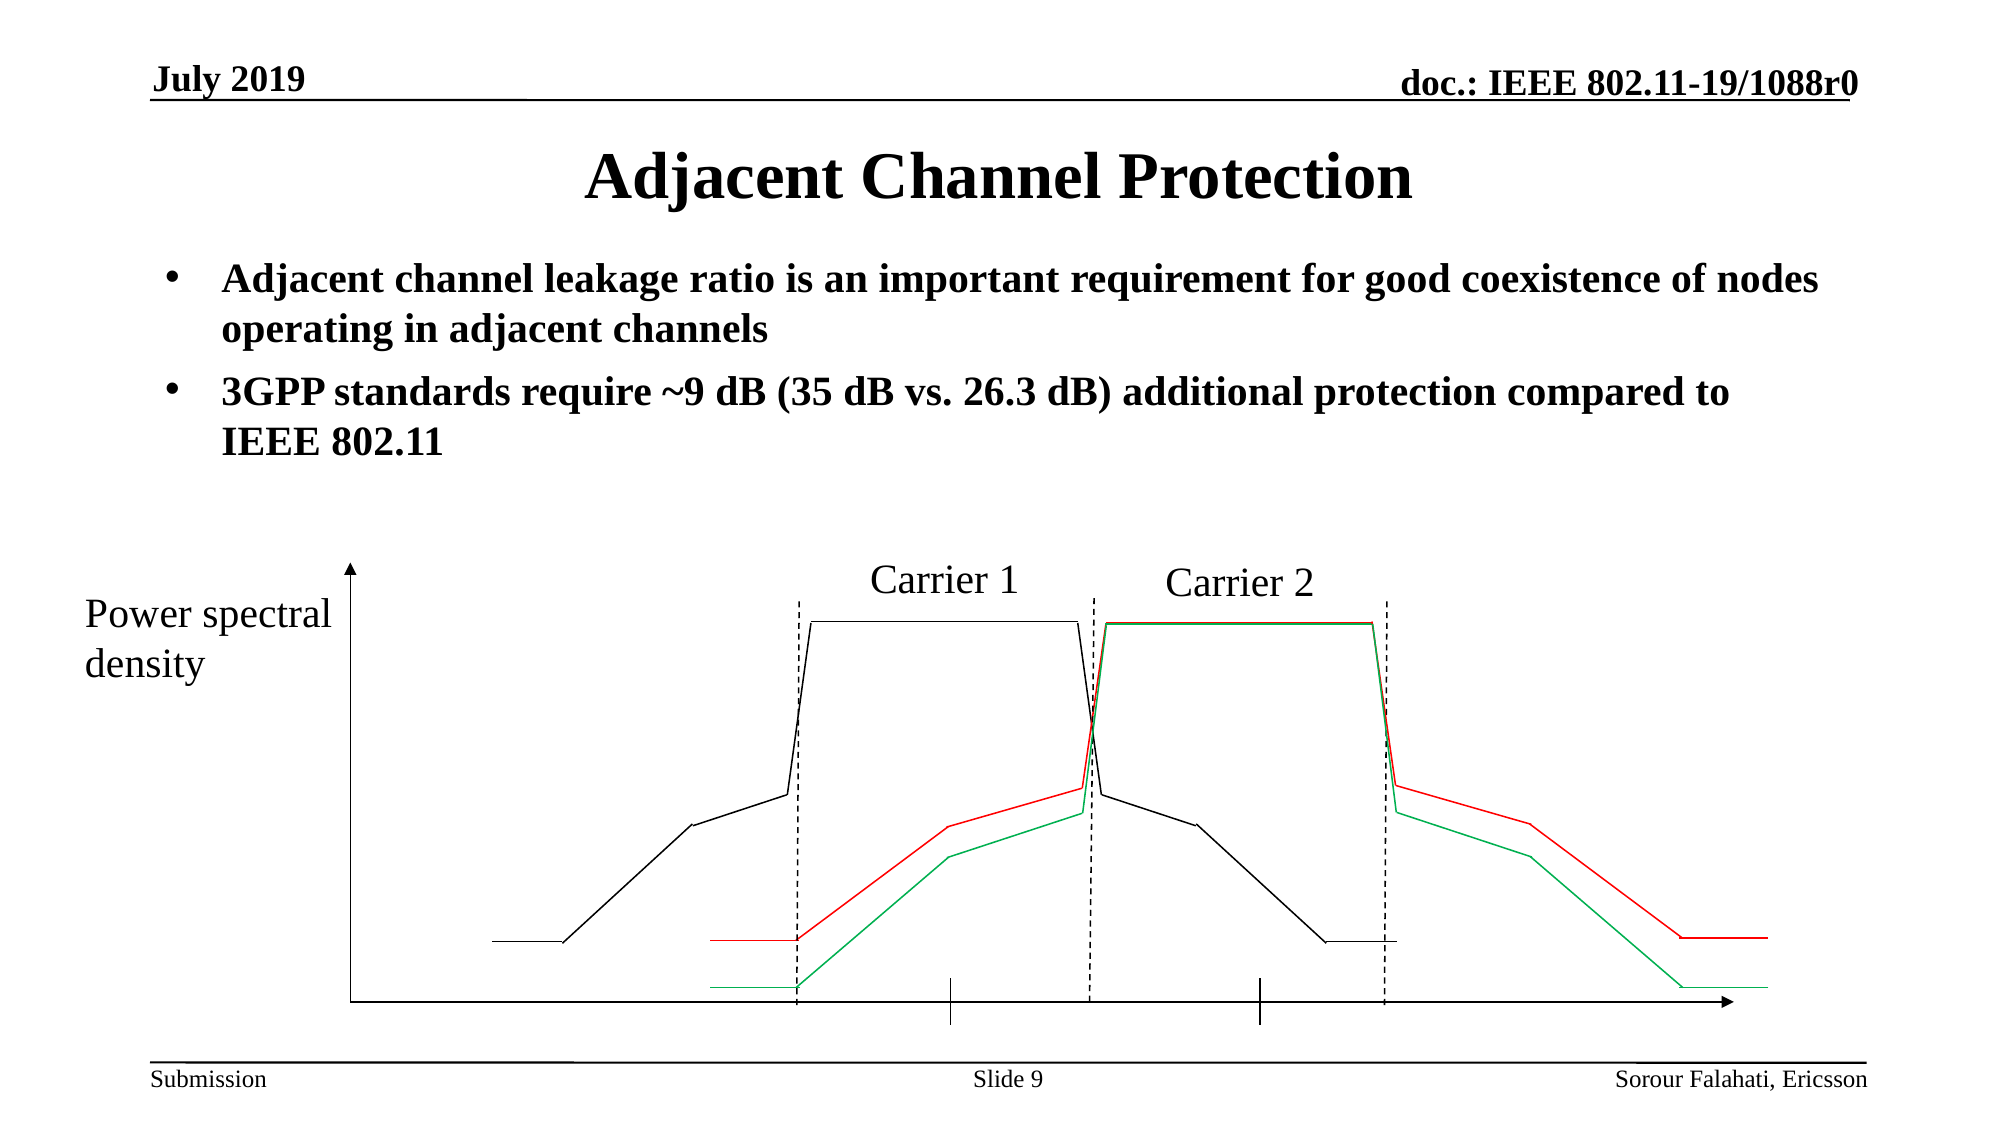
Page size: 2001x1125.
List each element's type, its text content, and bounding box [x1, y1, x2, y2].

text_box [710, 625, 1107, 988]
slide_number Slide 9 [950, 1061, 1067, 1123]
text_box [1089, 597, 1095, 623]
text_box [491, 621, 713, 944]
text_box Power spectral density [70, 578, 345, 694]
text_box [1112, 634, 1366, 944]
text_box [1384, 597, 1388, 619]
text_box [1089, 996, 1095, 1003]
text_box Carrier 1 [855, 543, 1035, 609]
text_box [796, 597, 800, 623]
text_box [1384, 996, 1388, 1006]
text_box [1372, 623, 1769, 988]
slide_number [152, 54, 563, 100]
title Adjacent Channel Protection [149, 112, 1850, 232]
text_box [796, 996, 800, 1006]
footer Sorour Falahati, Ericsson [1171, 1061, 1869, 1093]
list Adjacent channel leakage ratio is an important requirement for good coexistence of nodes operating in adjacent channels 3GPP standards require ~9 dB (35 dB vs. 26.3 dB) additional protection compared to IEEE 802.11 [149, 243, 1850, 458]
text_box Carrier 2 [1150, 546, 1331, 612]
